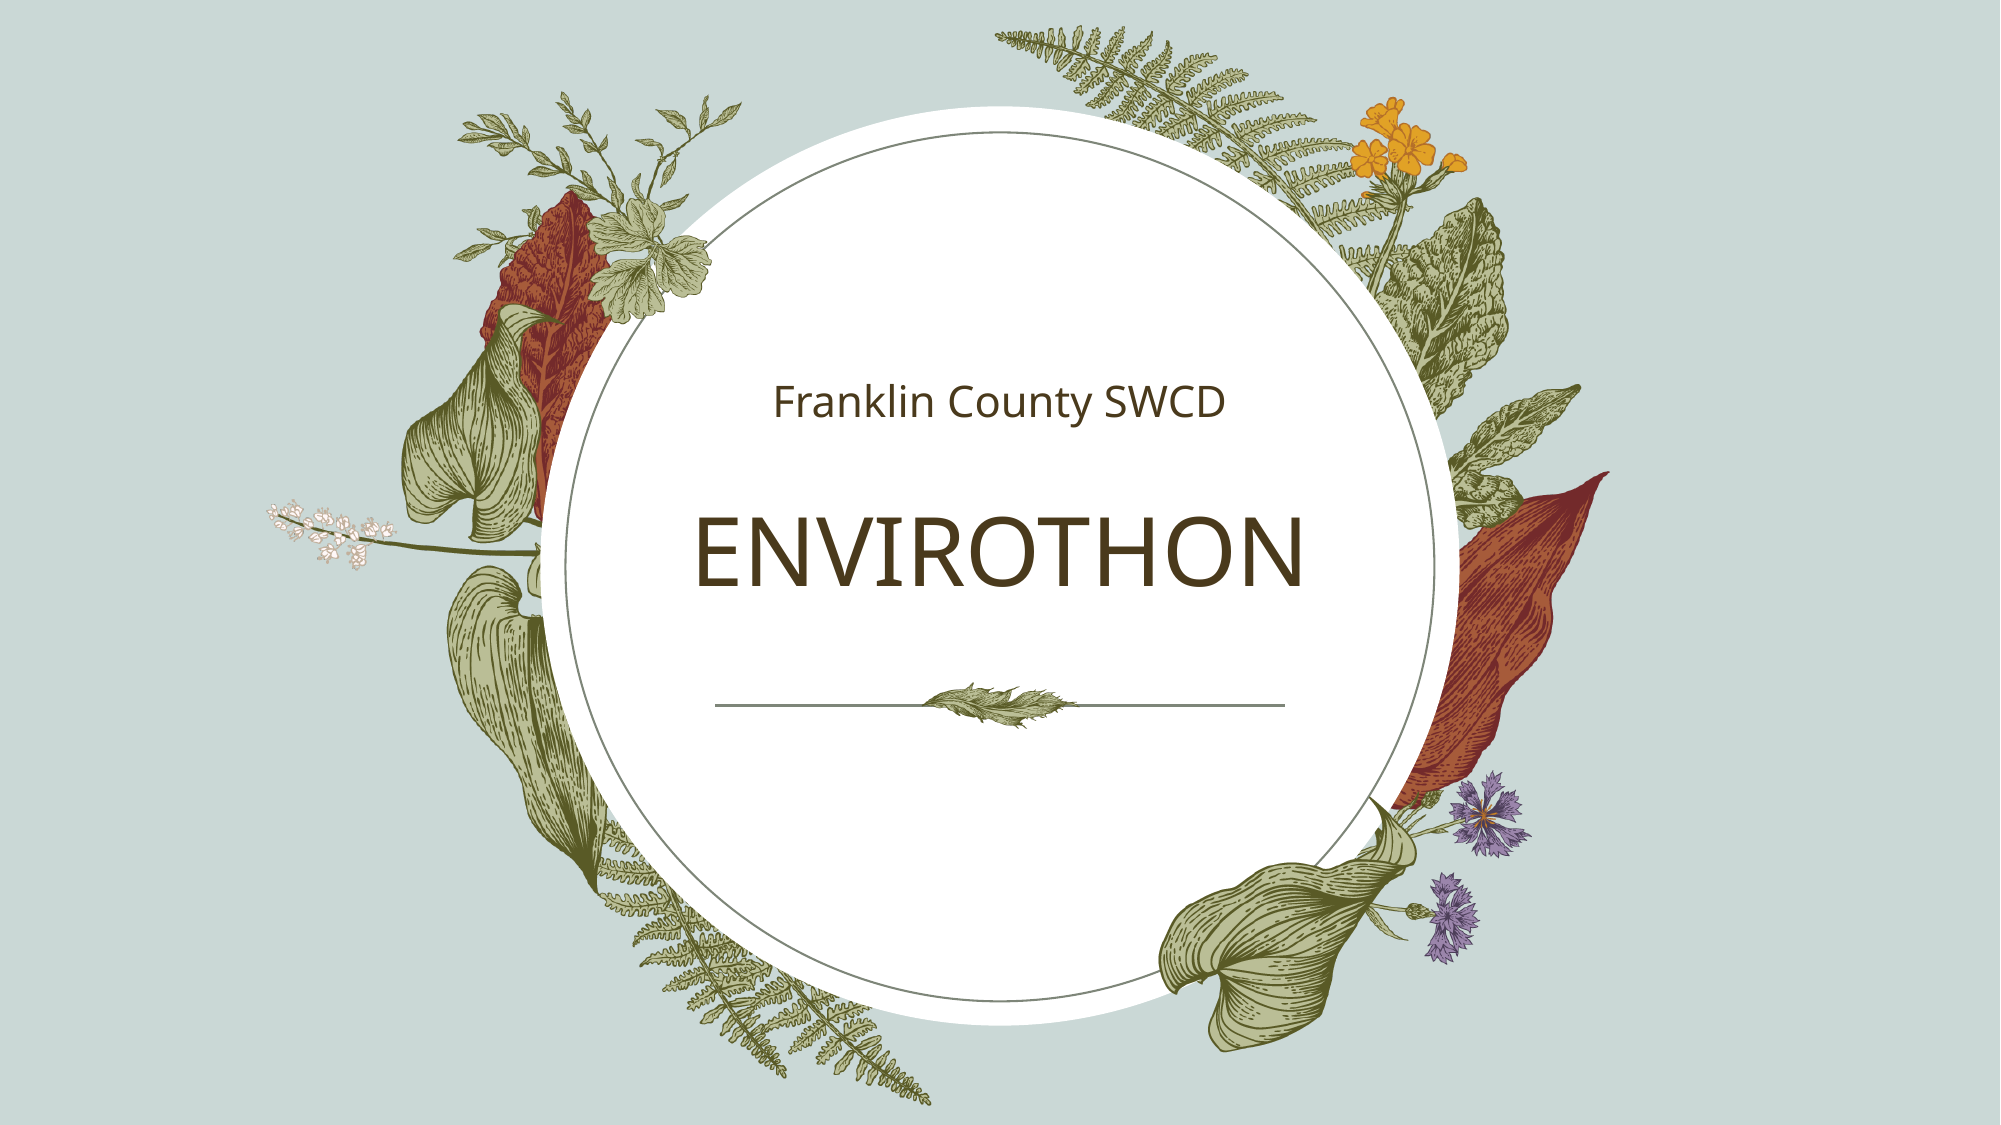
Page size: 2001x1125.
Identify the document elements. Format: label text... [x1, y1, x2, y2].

title ENVIROTHON [451, 436, 1549, 615]
subtitle Franklin County SWCD [754, 371, 1246, 444]
picture [248, 0, 1626, 1125]
